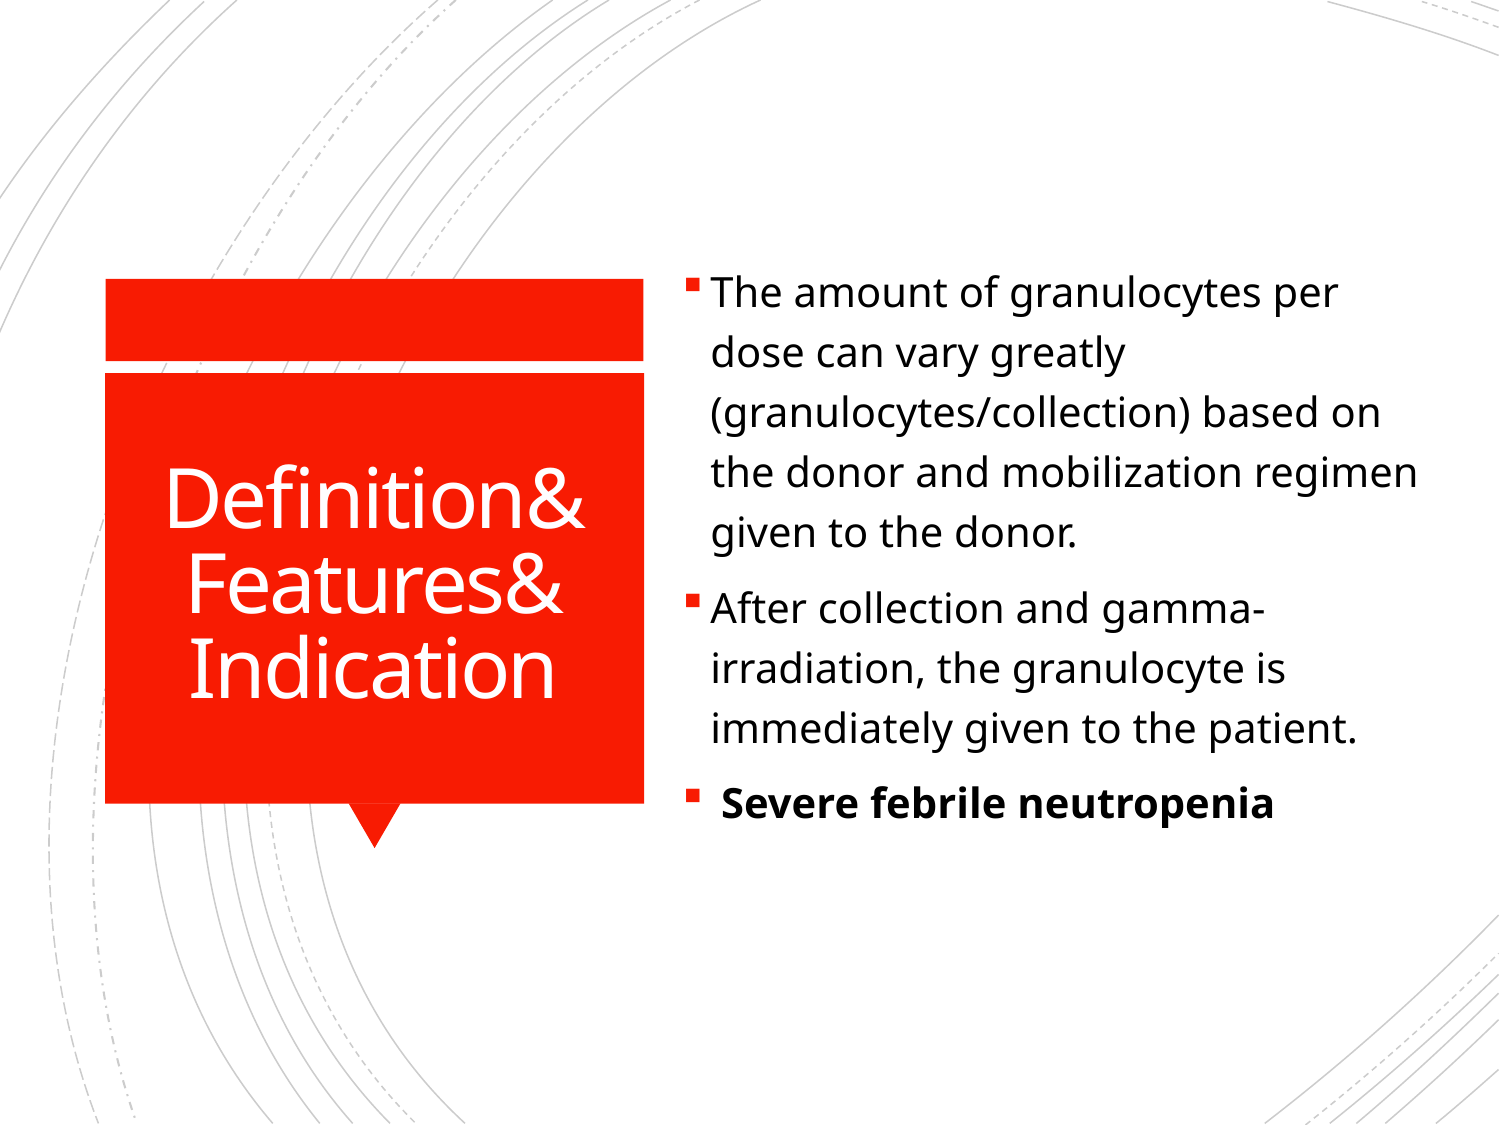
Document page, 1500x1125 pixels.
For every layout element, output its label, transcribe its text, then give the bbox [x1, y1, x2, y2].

title Definition& Features& Indication [118, 385, 630, 790]
list The amount of granulocytes per dose can vary greatly (granulocytes/collection) based on the donor and mobilization regimen given to the donor. After collection and gamma-irradiation, the granulocyte is immediately given to the patient. Severe febrile neutropenia [667, 78, 1447, 940]
